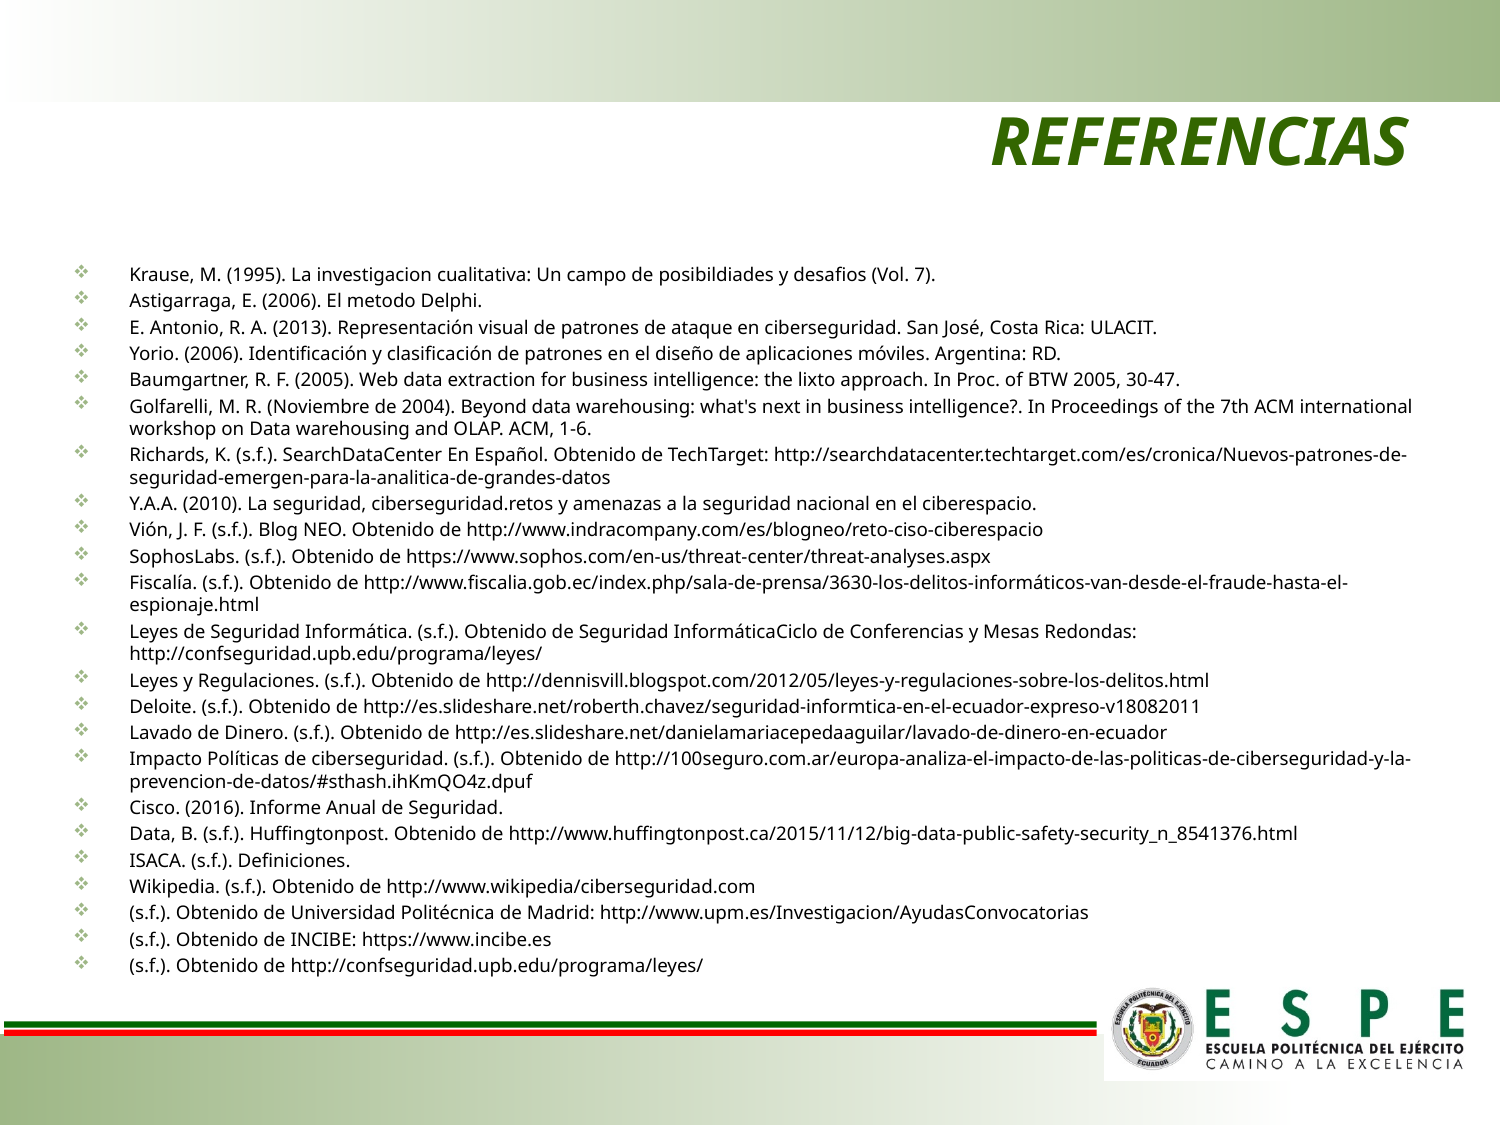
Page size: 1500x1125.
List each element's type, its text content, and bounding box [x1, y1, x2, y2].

list Krause, M. (1995). La investigacion cualitativa: Un campo de posibildiades y desafios (Vol. 7). Astigarraga, E. (2006). El metodo Delphi. E. Antonio, R. A. (2013). Representación visual de patrones de ataque en ciberseguridad. San José, Costa Rica: ULACIT. Yorio. (2006). Identificación y clasificación de patrones en el diseño de aplicaciones móviles. Argentina: RD. Baumgartner, R. F. (2005). Web data extraction for business intelligence: the lixto approach. In Proc. of BTW 2005, 30-47. Golfarelli, M. R. (Noviembre de 2004). Beyond data warehousing: what's next in business intelligence?. In Proceedings of the 7th ACM international workshop on Data warehousing and OLAP. ACM, 1-6. Richards, K. (s.f.). SearchDataCenter En Español. Obtenido de TechTarget: http://searchdatacenter.techtarget.com/es/cronica/Nuevos-patrones-de-seguridad-emergen-para-la-analitica-de-grandes-datos Y.A.A. (2010). La seguridad, ciberseguridad.retos y amenazas a la seguridad nacional en el ciberespacio. Vión, J. F. (s.f.). Blog NEO. Obtenido de http://www.indracompany.com/es/blogneo/reto-ciso-ciberespacio SophosLabs. (s.f.). Obtenido de https://www.sophos.com/en-us/threat-center/threat-analyses.aspx Fiscalía. (s.f.). Obtenido de http://www.fiscalia.gob.ec/index.php/sala-de-prensa/3630-los-delitos-informáticos-van-desde-el-fraude-hasta-el-espionaje.html Leyes de Seguridad Informática. (s.f.). Obtenido de Seguridad InformáticaCiclo de Conferencias y Mesas Redondas: http://confseguridad.upb.edu/programa/leyes/ Leyes y Regulaciones. (s.f.). Obtenido de http://dennisvill.blogspot.com/2012/05/leyes-y-regulaciones-sobre-los-delitos.html Deloite. (s.f.). Obtenido de http://es.slideshare.net/roberth.chavez/seguridad-informtica-en-el-ecuador-expreso-v18082011 Lavado de Dinero. (s.f.). Obtenido de http://es.slideshare.net/danielamariacepedaaguilar/lavado-de-dinero-en-ecuador Impacto Políticas de ciberseguridad. (s.f.). Obtenido de http://100seguro.com.ar/europa-analiza-el-impacto-de-las-politicas-de-ciberseguridad-y-la-prevencion-de-datos/#sthash.ihKmQO4z.dpuf Cisco. (2016). Informe Anual de Seguridad. Data, B. (s.f.). Huffingtonpost. Obtenido de http://www.huffingtonpost.ca/2015/11/12/big-data-public-safety-security_n_8541376.html ISACA. (s.f.). Definiciones. Wikipedia. (s.f.). Obtenido de http://www.wikipedia/ciberseguridad.com (s.f.). Obtenido de Universidad Politécnica de Madrid: http://www.upm.es/Investigacion/AyudasConvocatorias (s.f.). Obtenido de INCIBE: https://www.incibe.es (s.f.). Obtenido de http://confseguridad.upb.edu/programa/leyes/ [58, 255, 1442, 1088]
picture [1442, 976, 1483, 1081]
title REFERENCIAS [75, 45, 1425, 233]
